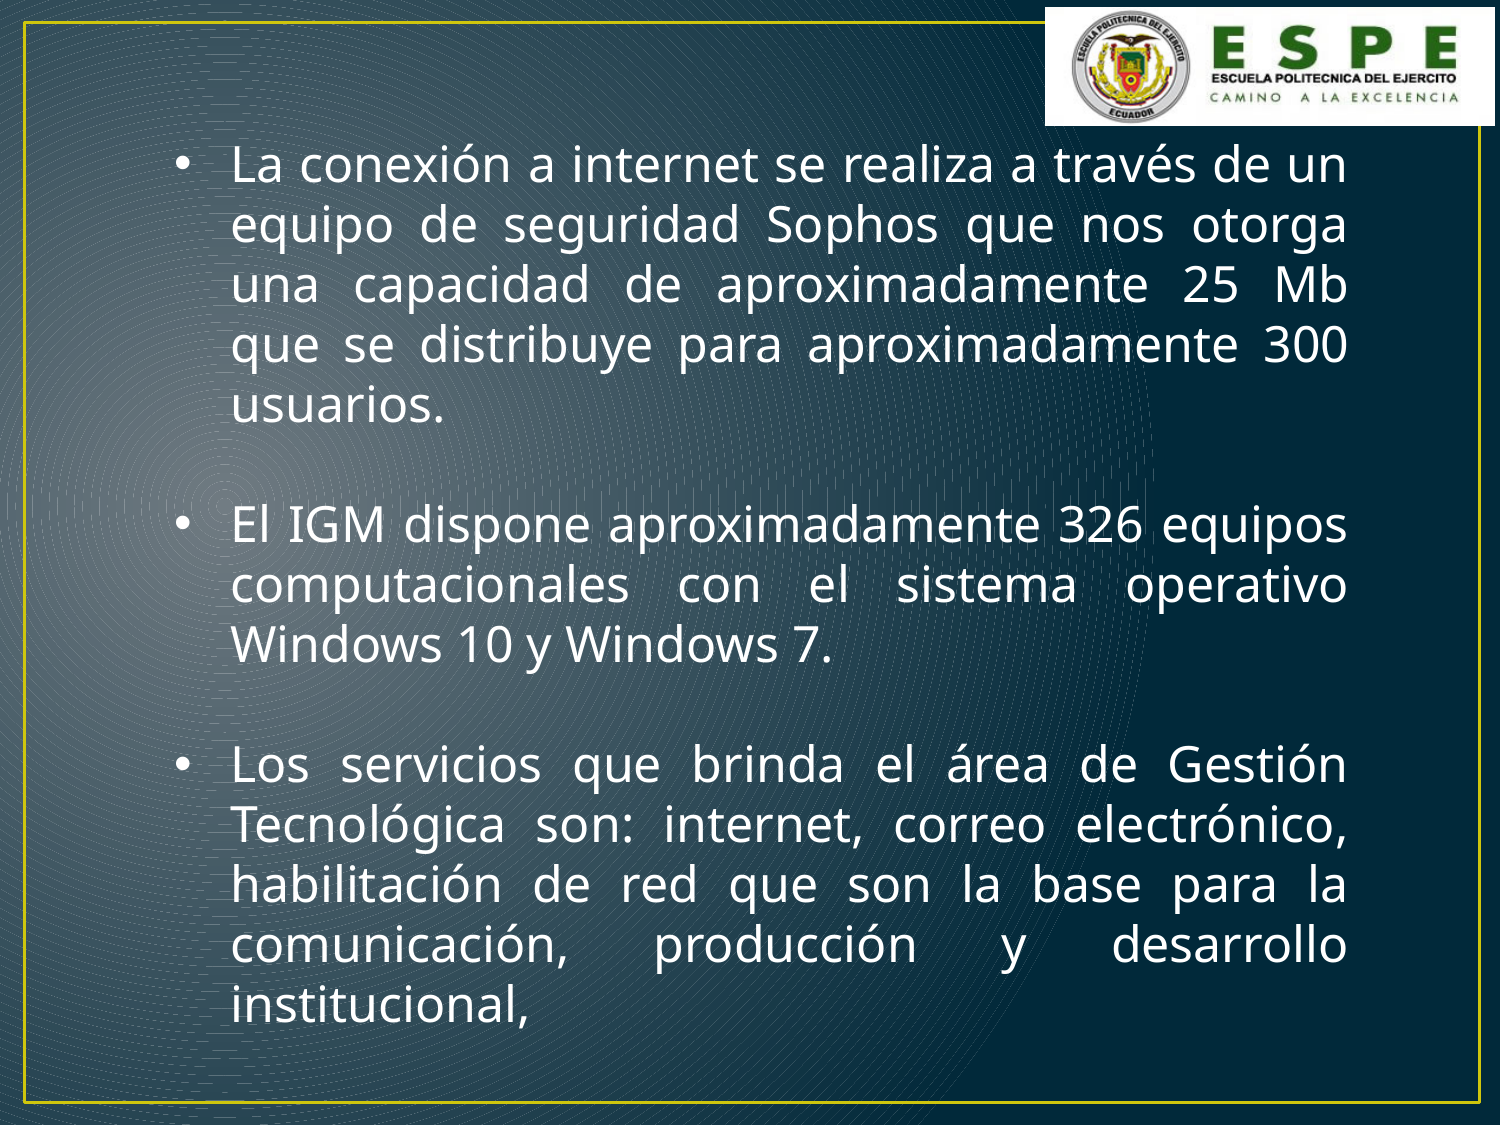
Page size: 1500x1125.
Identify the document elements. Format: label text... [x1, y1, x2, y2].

picture [1045, 8, 1494, 126]
text_box La conexión a internet se realiza a través de un equipo de seguridad Sophos que nos otorga una capacidad de aproximadamente 25 Mb que se distribuye para aproximadamente 300 usuarios. El IGM dispone aproximadamente 326 equipos computacionales con el sistema operativo Windows 10 y Windows 7. Los servicios que brinda el área de Gestión Tecnológica son: internet, correo electrónico, habilitación de red que son la base para la comunicación, producción y desarrollo institucional, [159, 125, 1365, 1041]
picture [1035, 108, 1043, 125]
